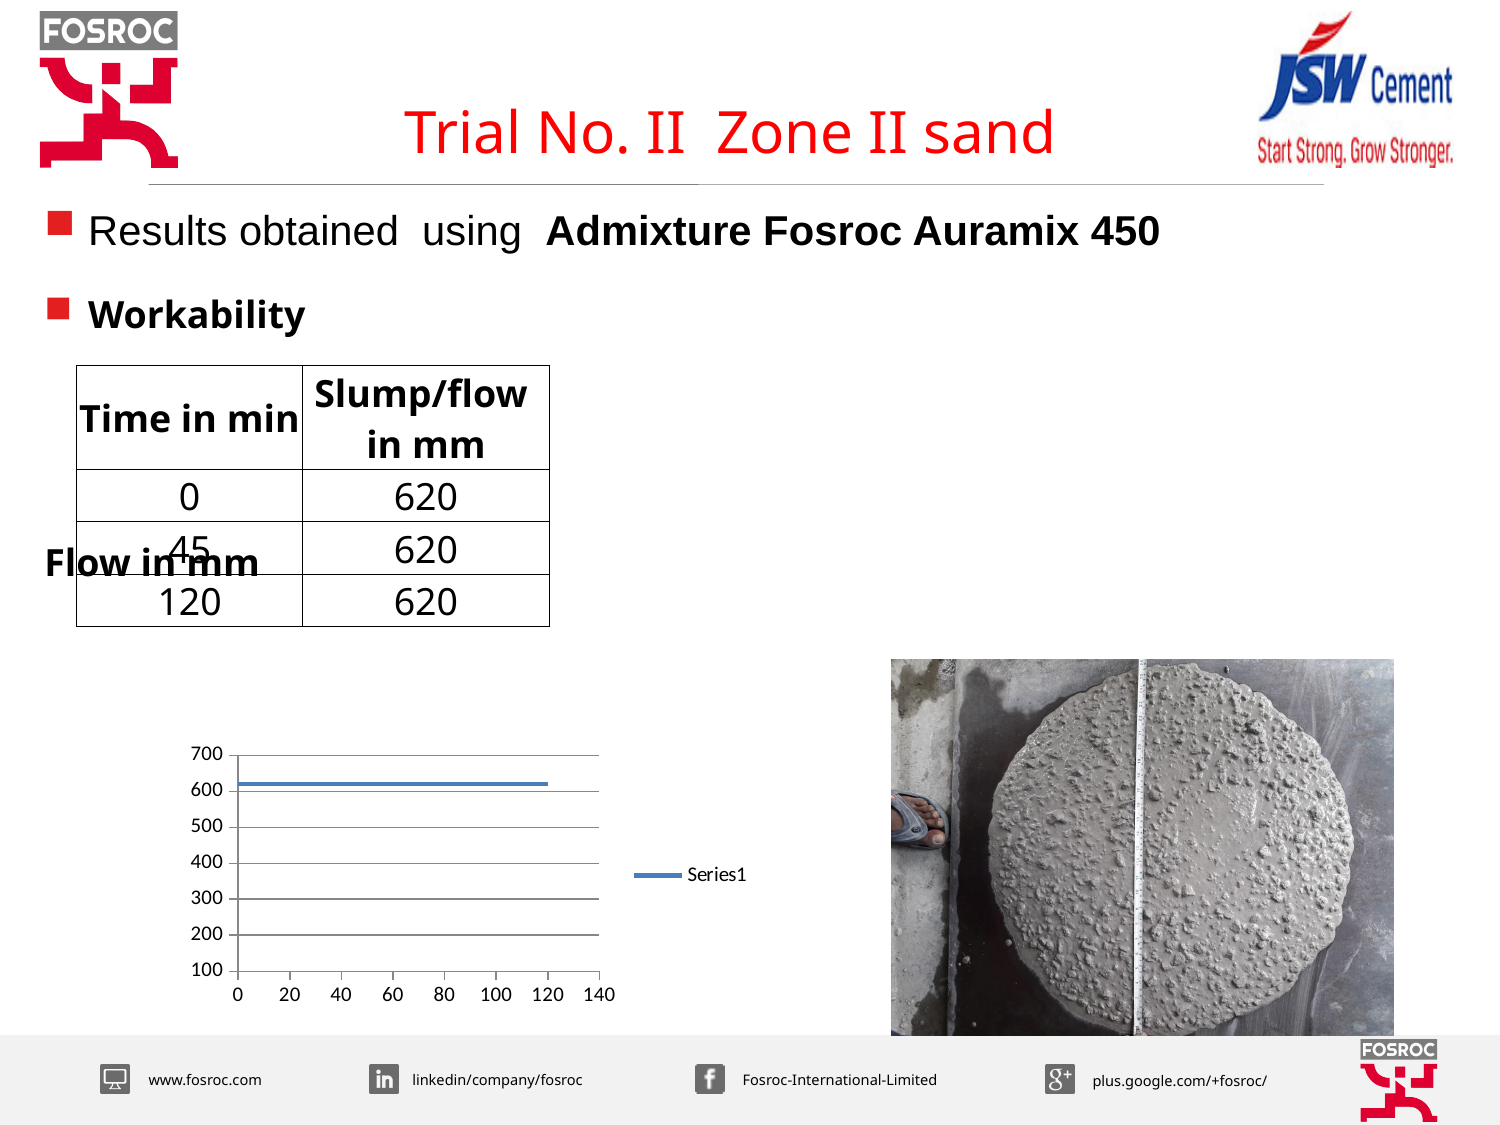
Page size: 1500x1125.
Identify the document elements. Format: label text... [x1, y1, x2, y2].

table_header Time in min [77, 366, 302, 469]
picture [891, 659, 1394, 1036]
table_cell 45 [77, 522, 302, 574]
picture [1360, 1039, 1438, 1122]
picture [100, 1064, 130, 1094]
table_header Slump/flow in mm [303, 366, 549, 469]
table_cell 620 [303, 575, 549, 626]
table_cell 120 [77, 575, 302, 626]
picture [1257, 11, 1471, 169]
table_cell 620 [303, 470, 549, 521]
title Trial No. II Zone II sand [184, 63, 1252, 168]
picture [1045, 1064, 1075, 1094]
picture [695, 1064, 725, 1094]
chart [178, 739, 767, 1013]
picture [39, 11, 179, 169]
table_cell 620 [303, 522, 549, 574]
picture [369, 1064, 399, 1094]
text_box Results obtained using Admixture Fosroc Auramix 450 Workability Flow in mm [29, 196, 1483, 1035]
table_cell 0 [77, 470, 302, 521]
